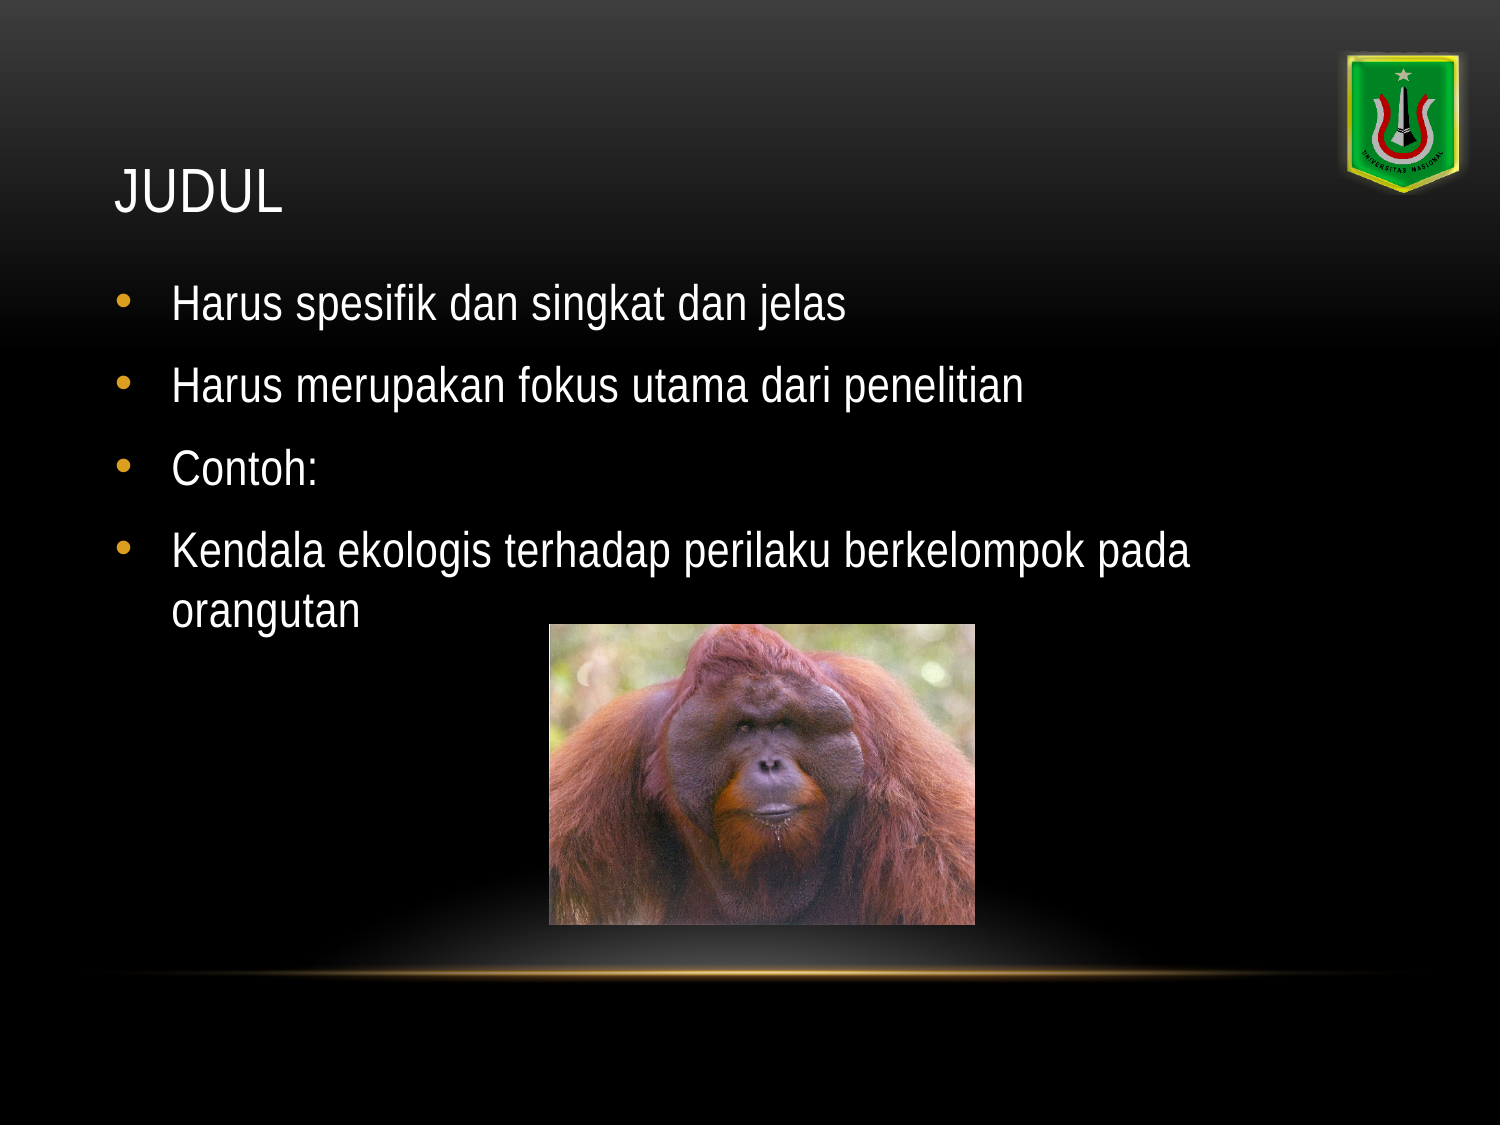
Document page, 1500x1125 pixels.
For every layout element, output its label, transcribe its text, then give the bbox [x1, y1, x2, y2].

picture [0, 0, 1500, 1125]
title judul [99, 45, 1400, 233]
list Harus spesifik dan singkat dan jelas Harus merupakan fokus utama dari penelitian Contoh: Kendala ekologis terhadap perilaku berkelompok pada orangutan [99, 262, 1400, 938]
